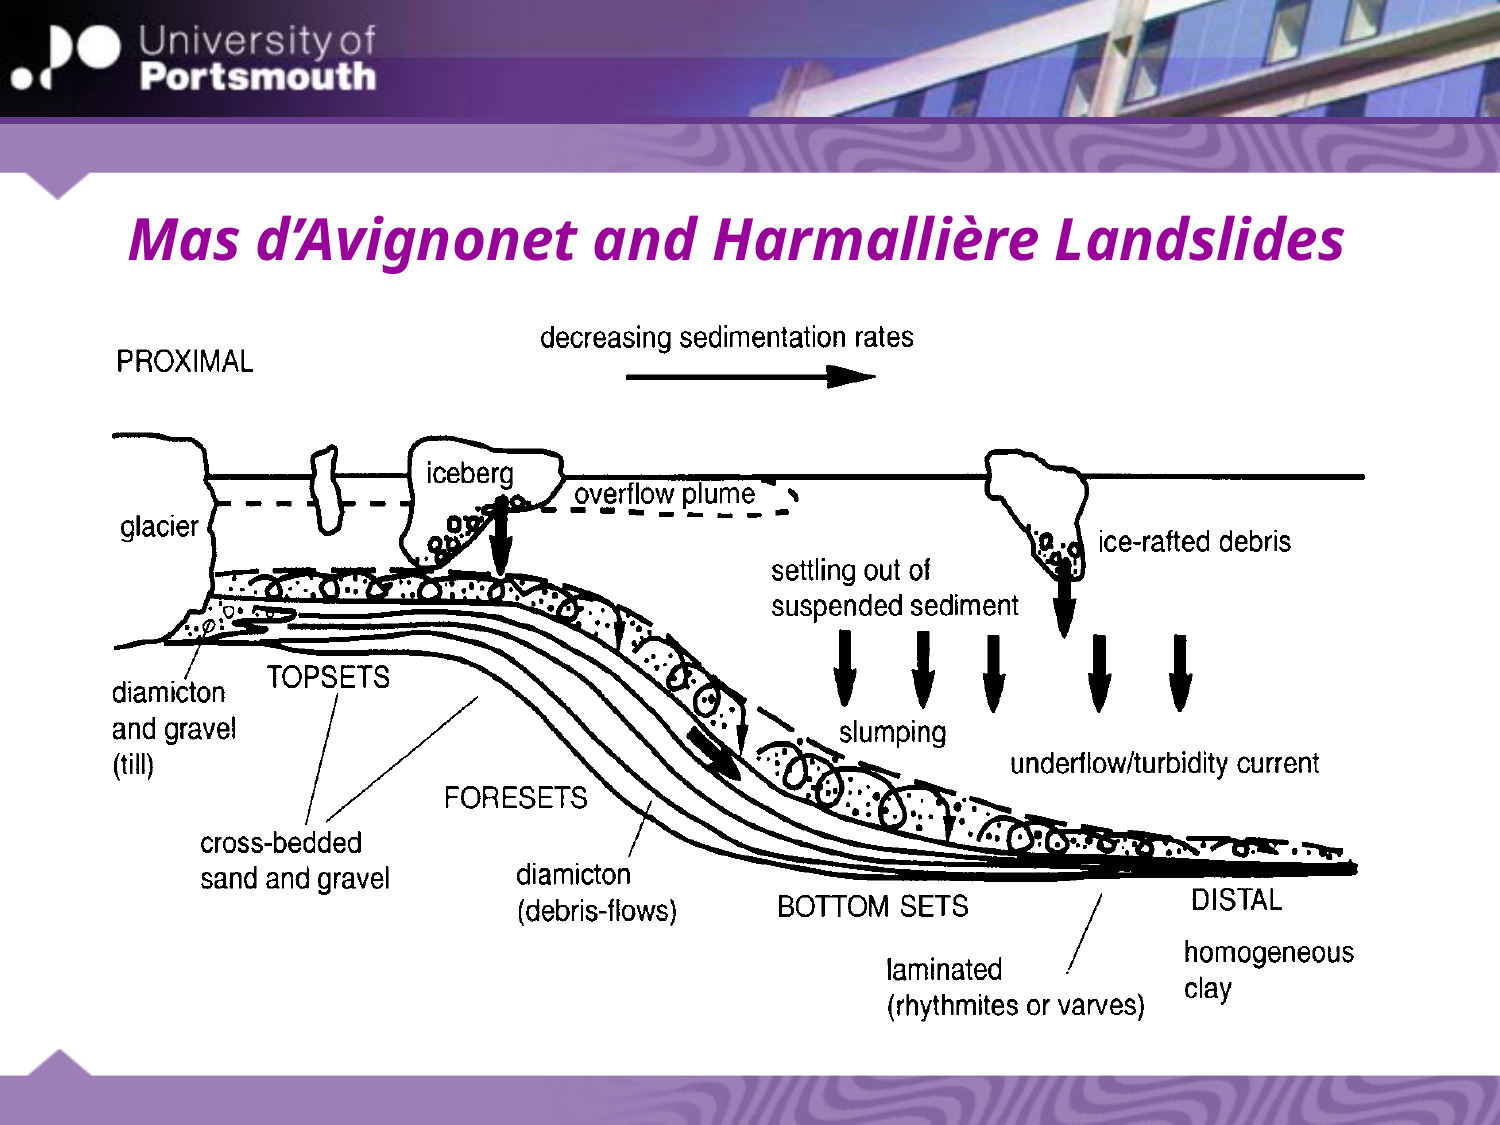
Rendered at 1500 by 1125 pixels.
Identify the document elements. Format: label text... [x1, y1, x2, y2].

picture [0, 316, 1500, 1125]
title Mas d’Avignonet and Harmallière Landslides [112, 187, 1388, 288]
picture [0, 0, 1500, 200]
